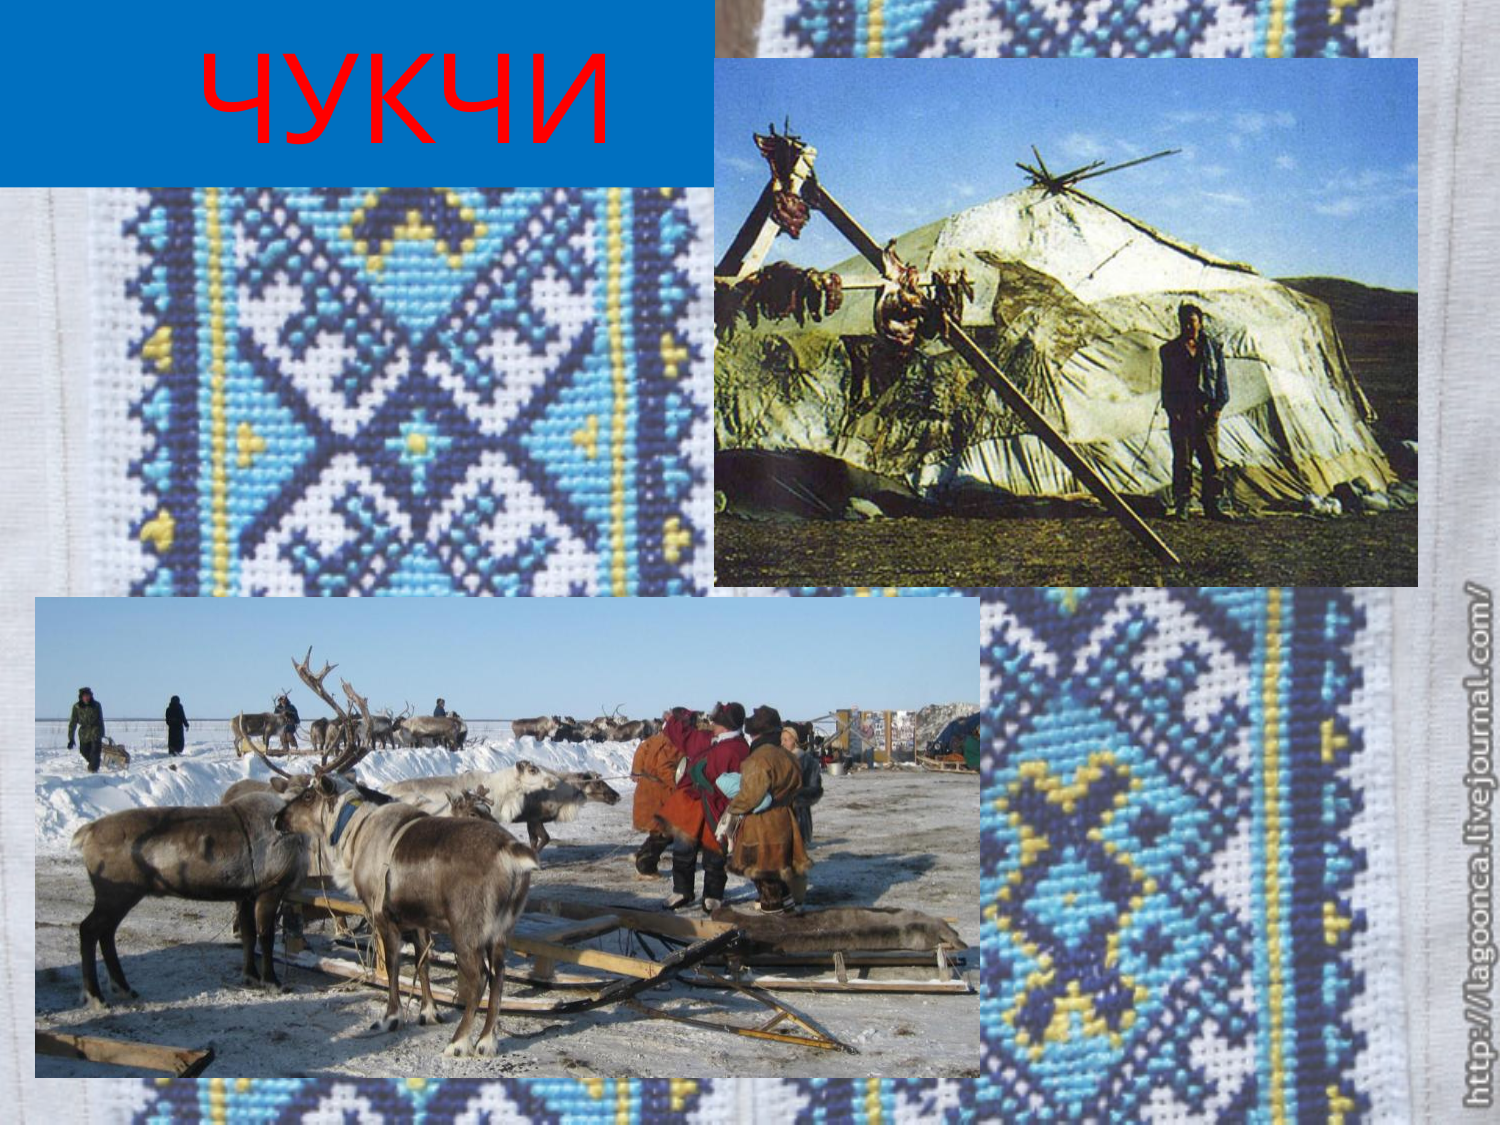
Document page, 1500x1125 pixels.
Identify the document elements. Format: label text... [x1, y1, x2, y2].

title ЧУКЧИ [0, 0, 715, 188]
picture [34, 597, 980, 1079]
picture [714, 58, 1419, 587]
